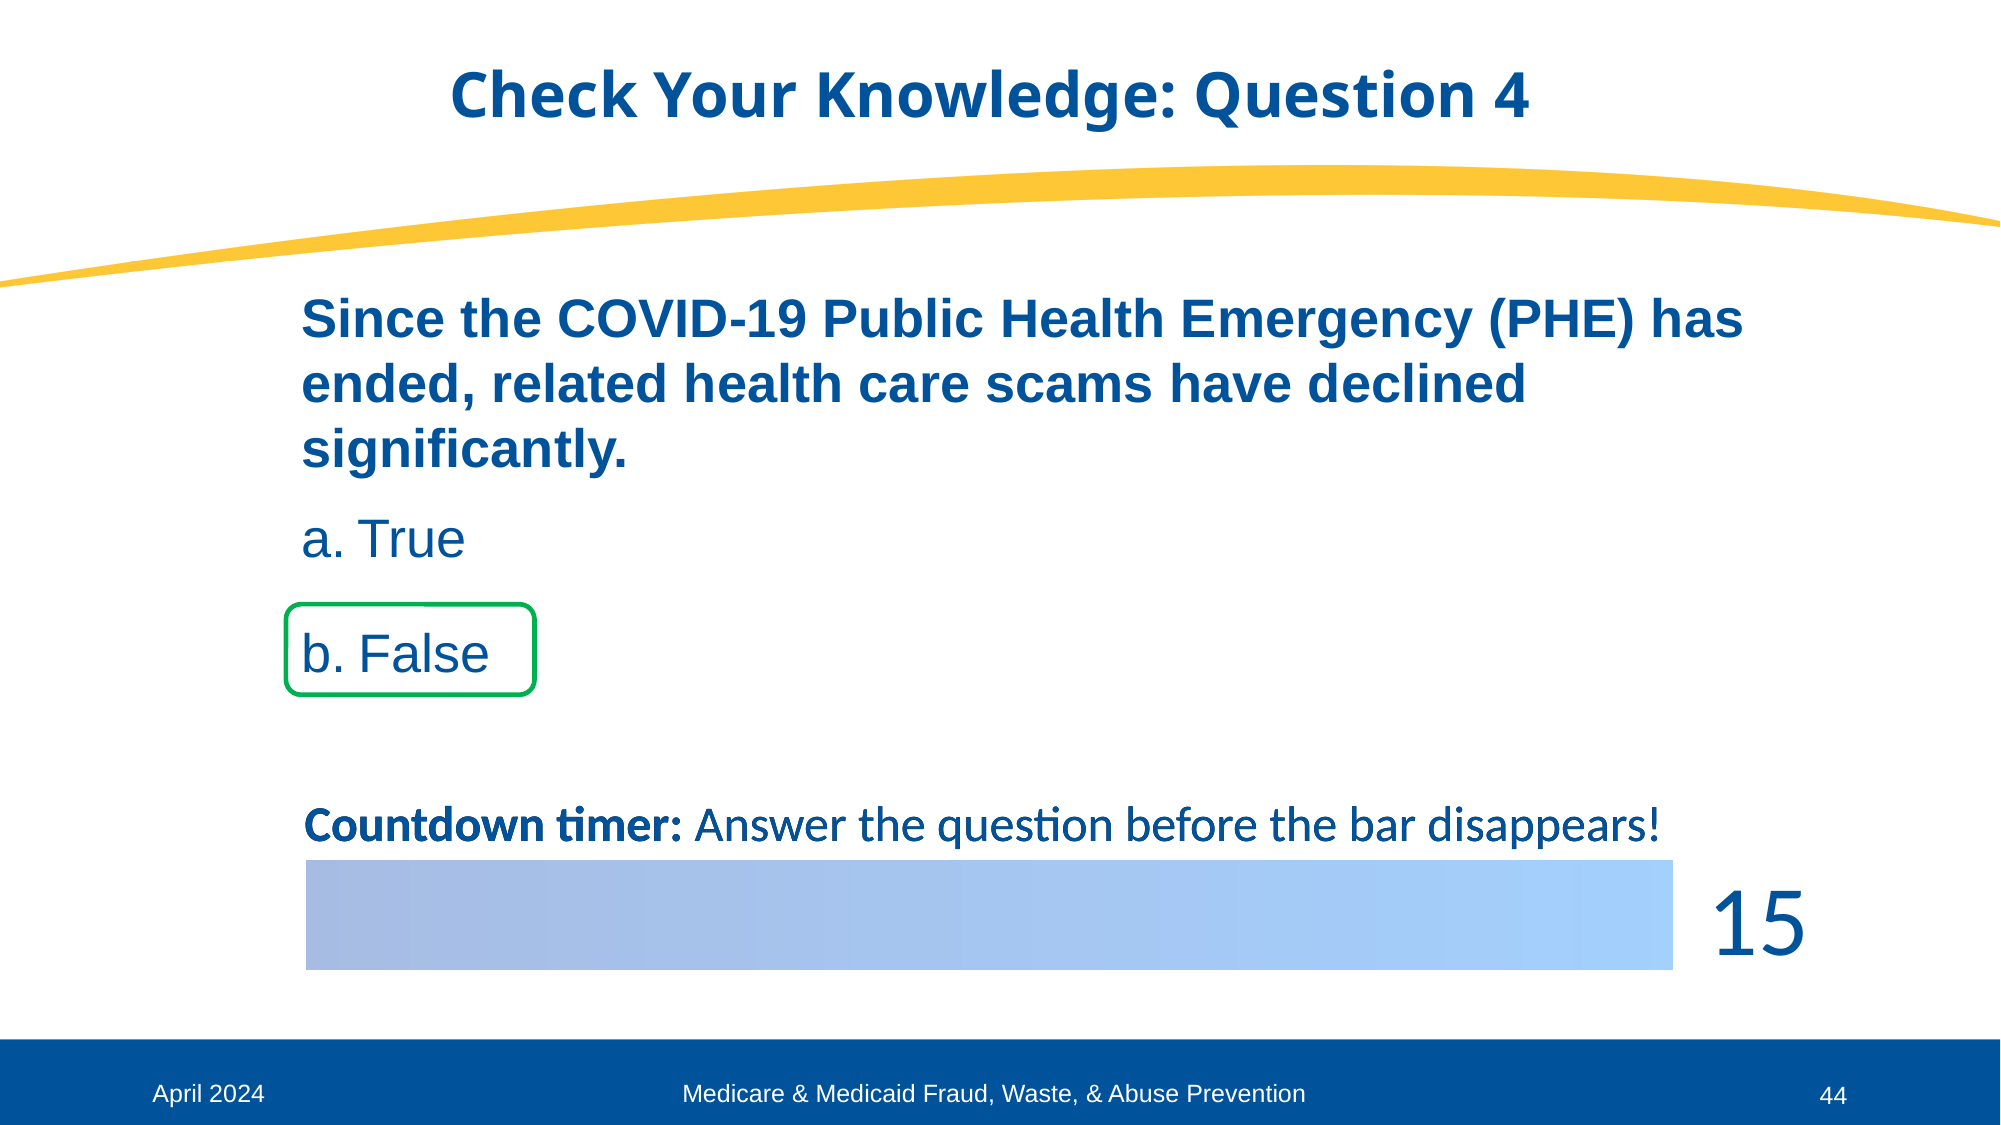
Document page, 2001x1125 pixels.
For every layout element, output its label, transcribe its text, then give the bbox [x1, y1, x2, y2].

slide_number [137, 1062, 588, 1123]
footer Medicare & Medicaid Fraud, Waste, & Abuse Prevention [634, 1062, 1356, 1123]
text_box [284, 603, 536, 696]
picture [0, 0, 2001, 1125]
list Since the COVID-19 Public Health Emergency (PHE) has ended, related health care scams have declined significantly. True False [285, 275, 1863, 759]
slide_number 44 [1412, 1065, 1863, 1125]
title Check Your Knowledge: Question 4 [92, 56, 1888, 163]
